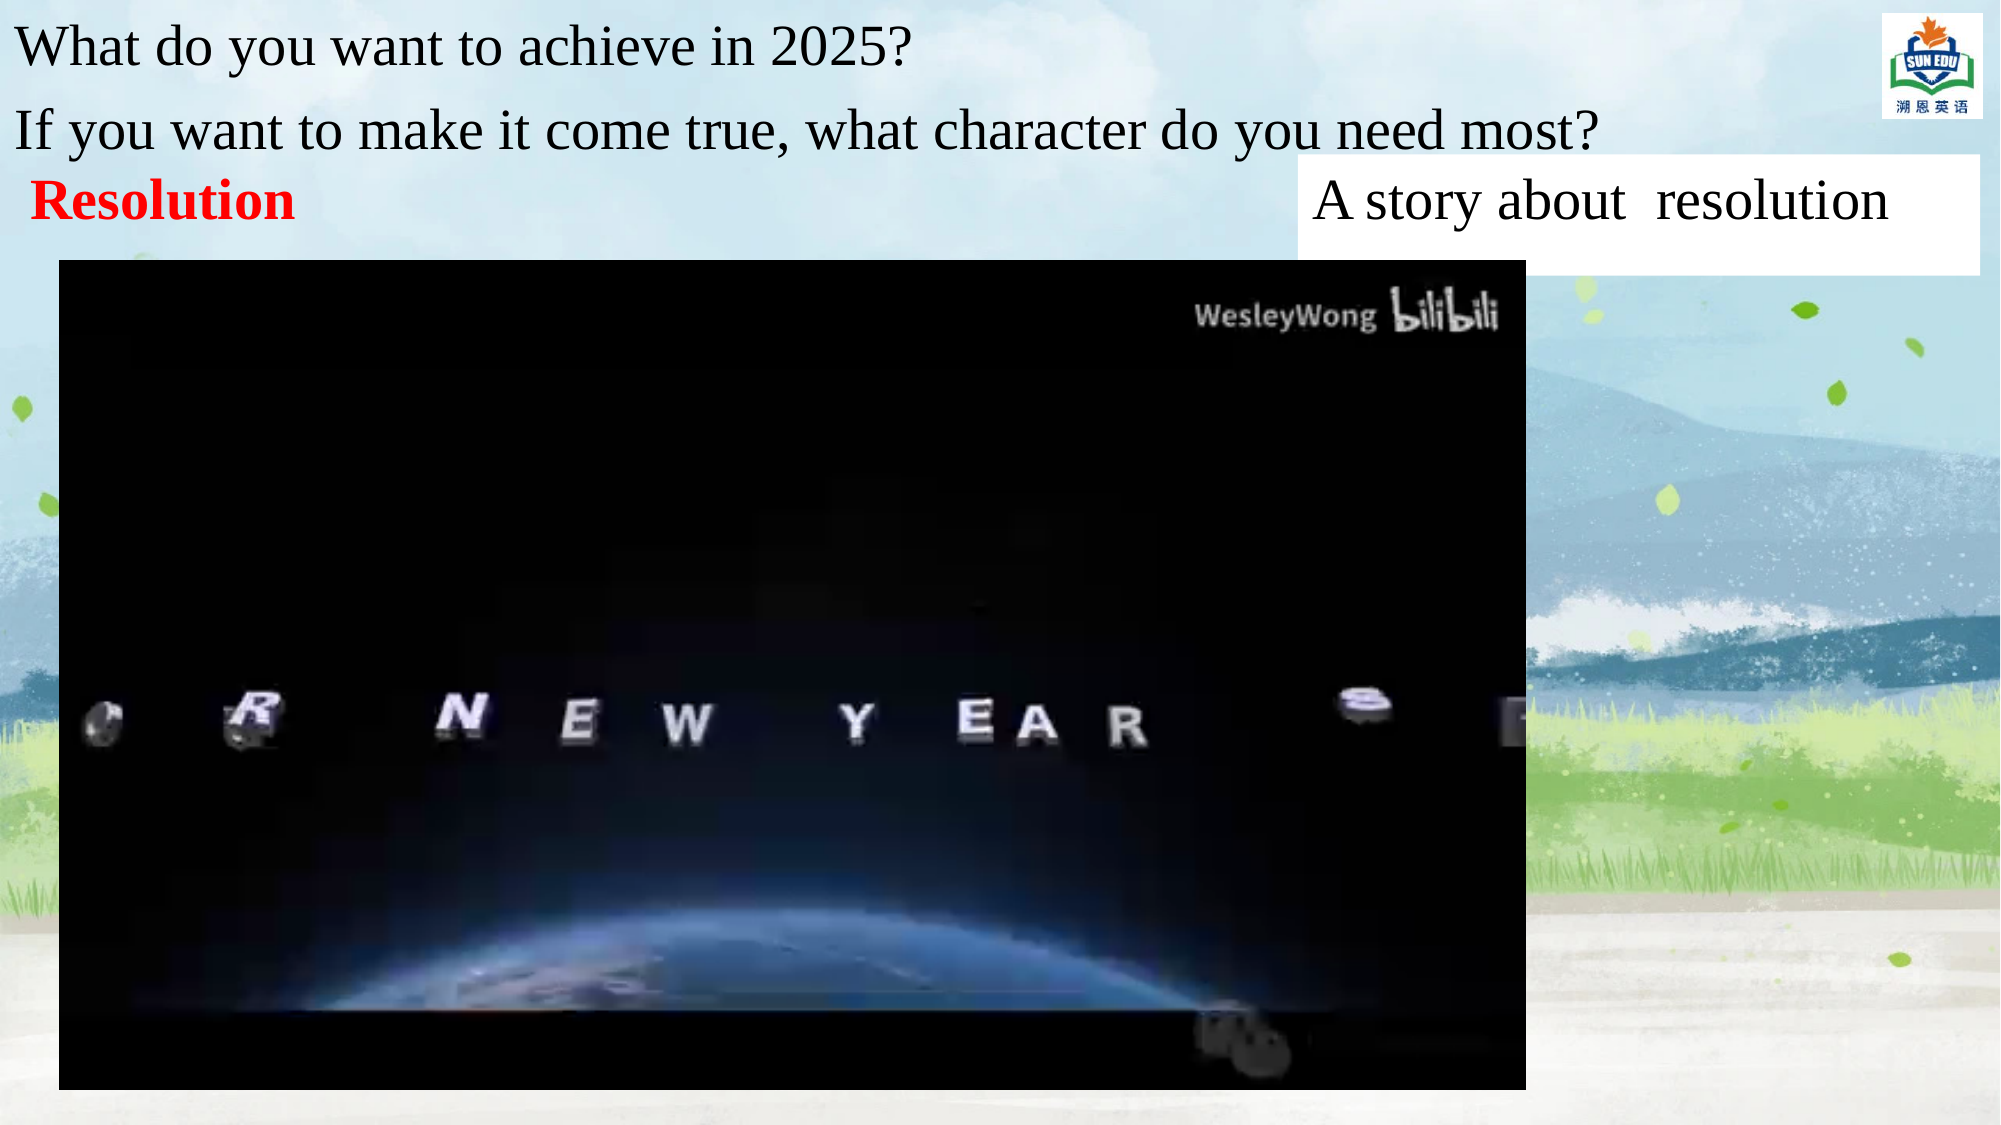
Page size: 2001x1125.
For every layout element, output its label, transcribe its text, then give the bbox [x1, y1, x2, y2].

picture [0, 0, 2001, 1125]
text_box A story about resolution [1297, 154, 1981, 276]
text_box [57, 258, 1527, 1092]
text_box If you want to make it come true, what character do you need most? [0, 83, 1955, 192]
text_box Resolution [15, 154, 1297, 299]
text_box What do you want to achieve in 2025? [0, 0, 1955, 83]
